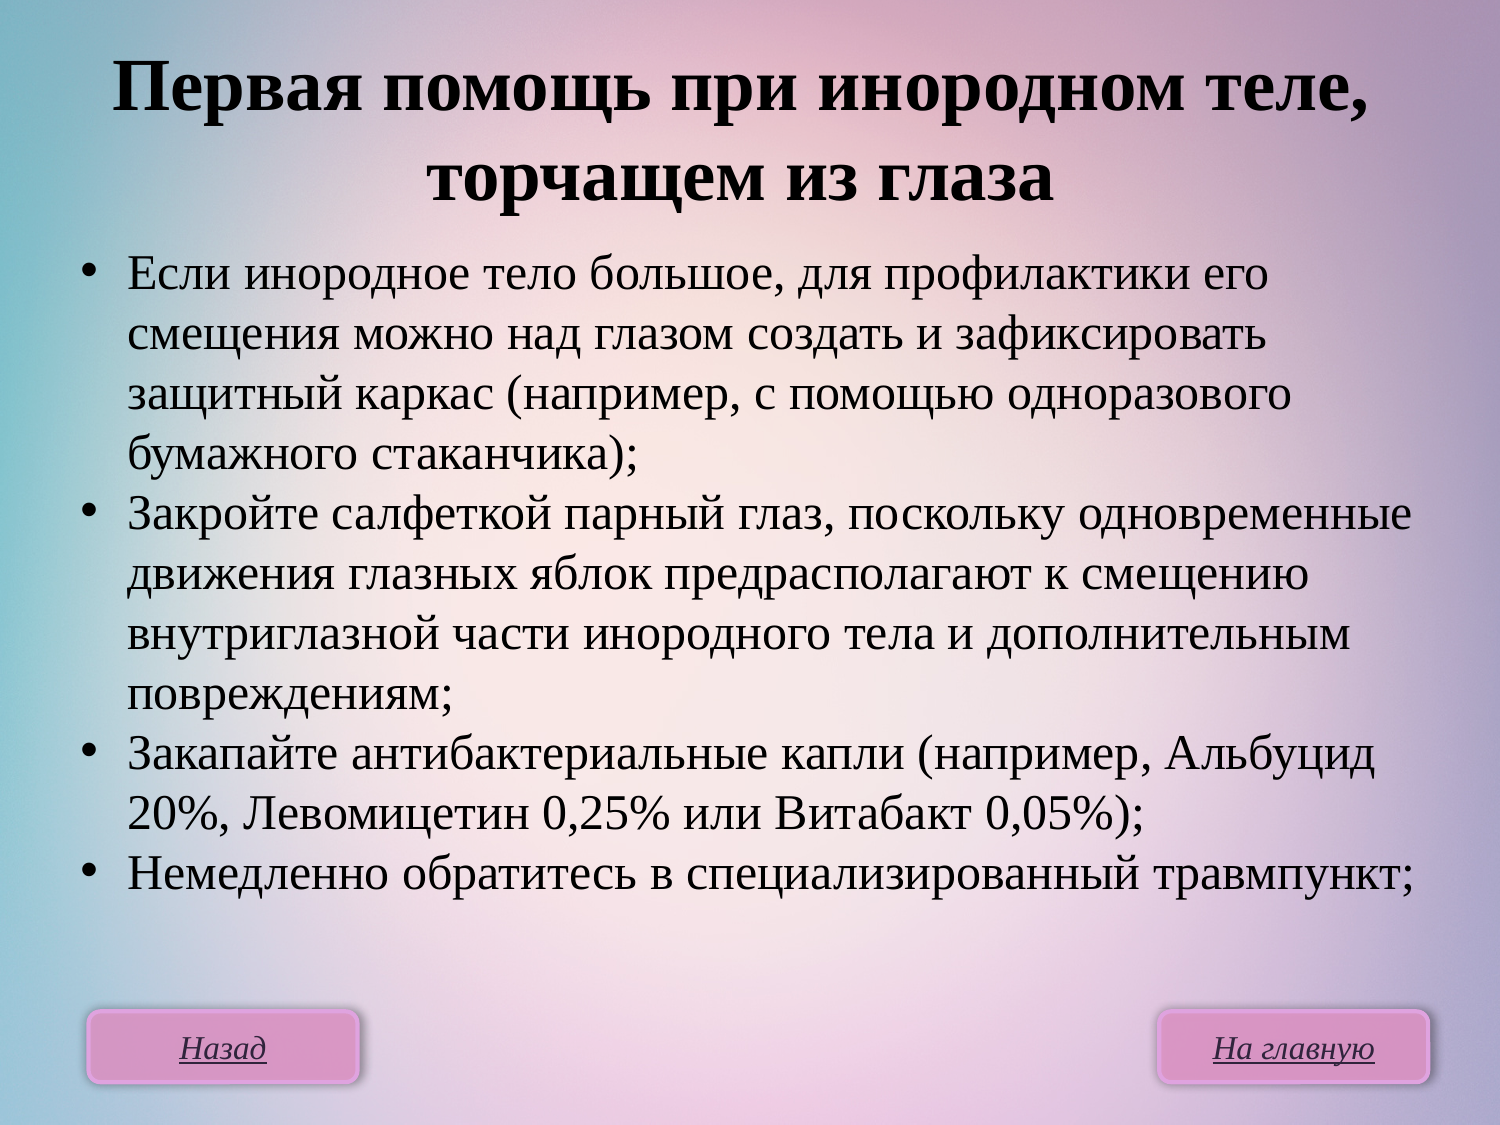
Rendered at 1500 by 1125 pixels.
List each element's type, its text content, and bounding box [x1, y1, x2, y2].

text_box Первая помощь при инородном теле, торчащем из глаза [17, 27, 1465, 223]
text_box На главную [1157, 1009, 1431, 1085]
text_box Назад [86, 1009, 360, 1085]
text_box Если инородное тело большое, для профилактики его смещения можно над глазом создать и зафиксировать защитный каркас (например, с помощью одноразового бумажного стаканчика); Закройте салфеткой парный глаз, поскольку одновременные движения глазных яблок предрасполагают к смещению внутриглазной части инородного тела и дополнительным повреждениям; Закапайте антибактериальные капли (например, Альбуцид 20%, Левомицетин 0,25% или Витабакт 0,05%); Немедленно обратитесь в специализированный травмпункт; [65, 231, 1495, 952]
